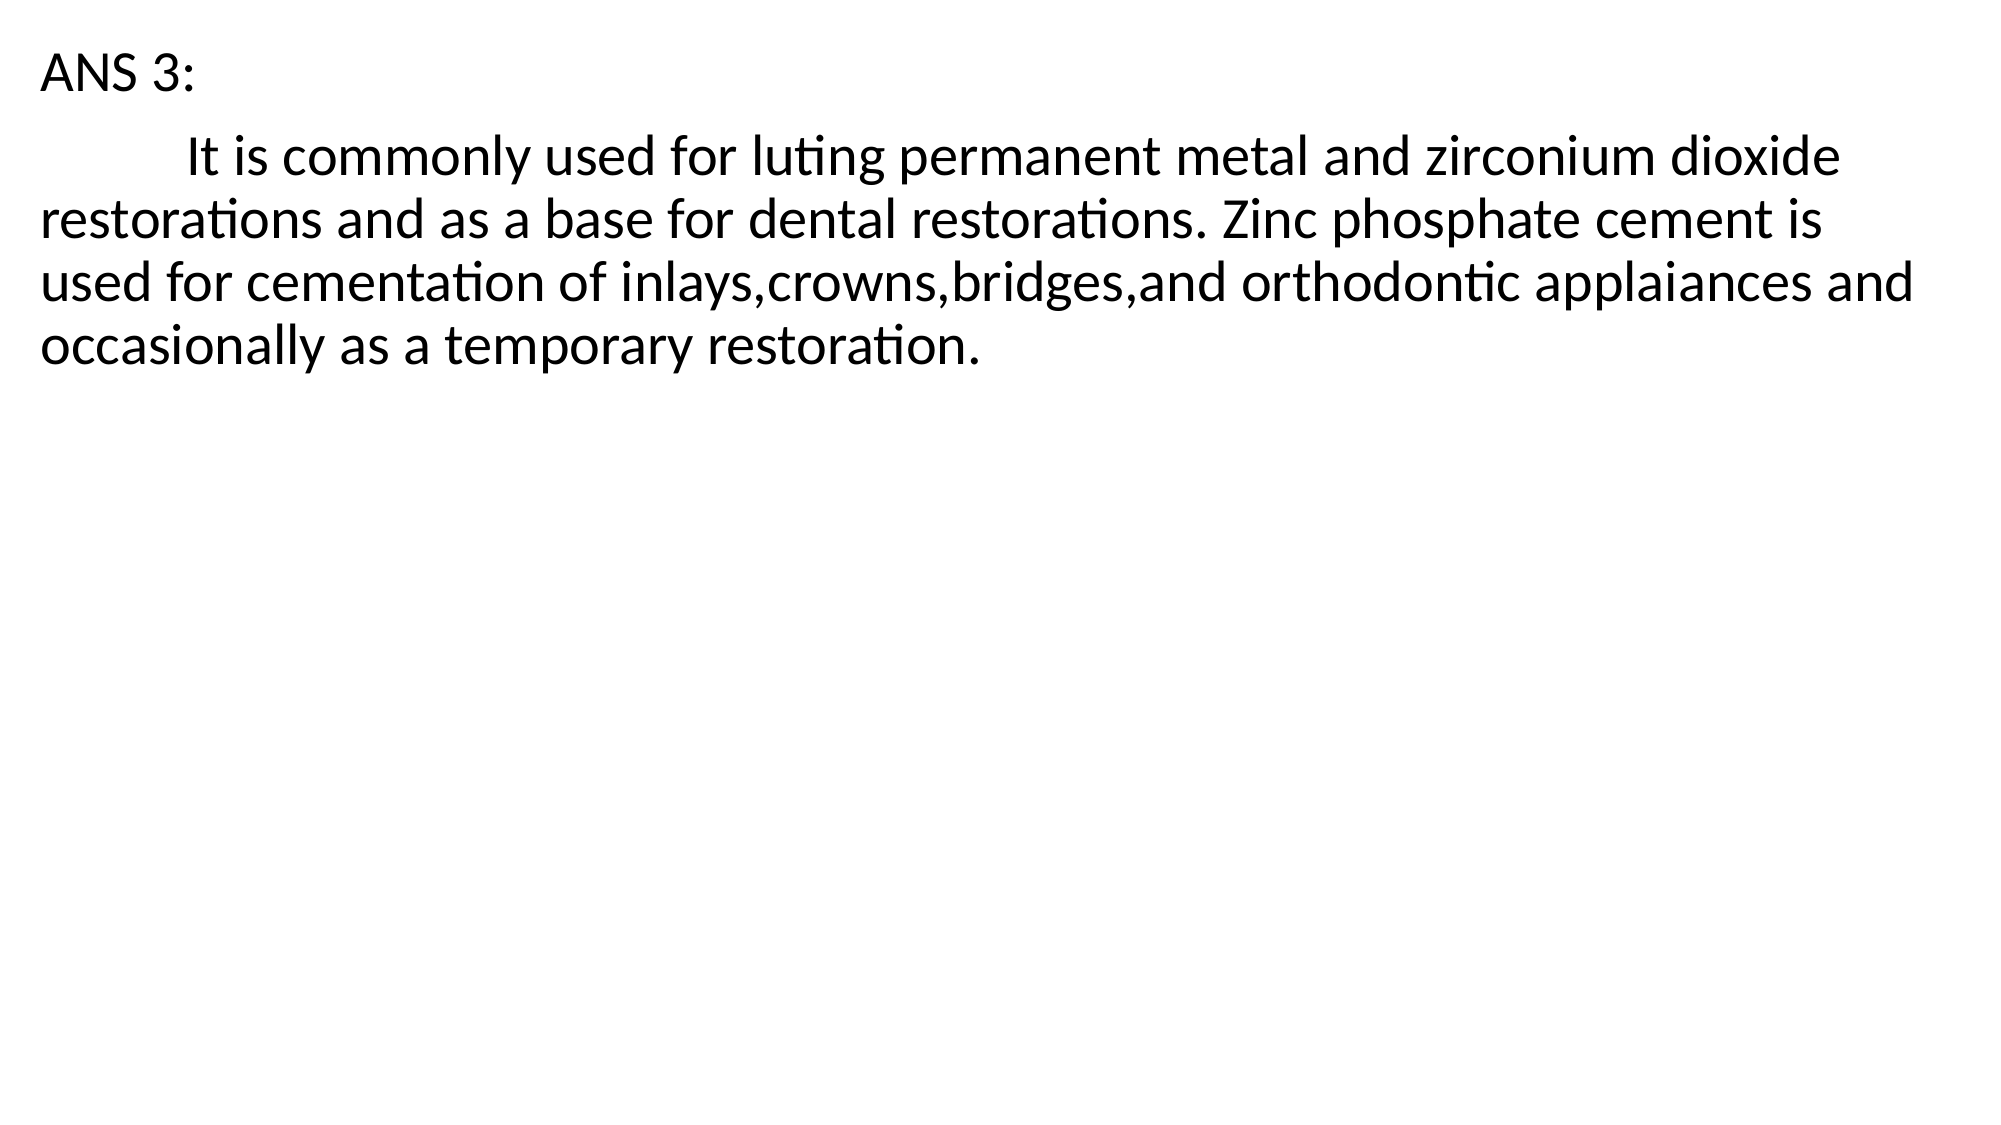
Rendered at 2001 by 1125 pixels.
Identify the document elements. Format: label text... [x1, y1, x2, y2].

list ANS 3: It is commonly used for luting permanent metal and zirconium dioxide restorations and as a base for dental restorations. Zinc phosphate cement is used for cementation of inlays,crowns,bridges,and orthodontic applaiances and occasionally as a temporary restoration. [25, 33, 1963, 1099]
